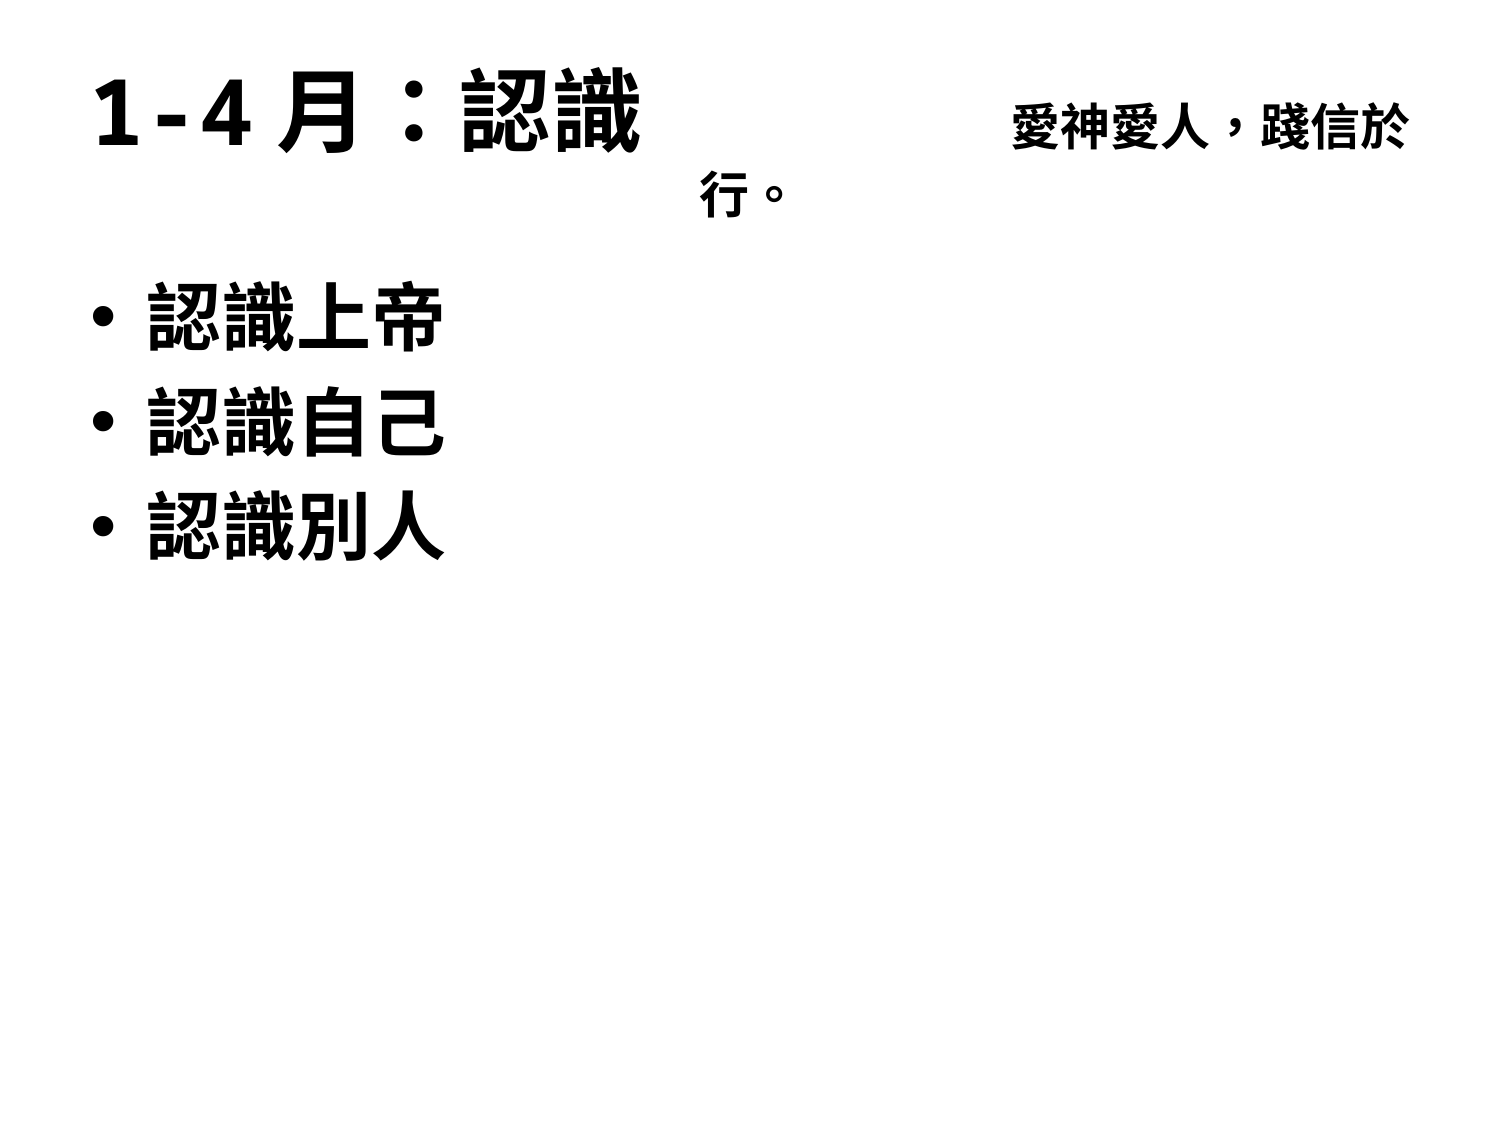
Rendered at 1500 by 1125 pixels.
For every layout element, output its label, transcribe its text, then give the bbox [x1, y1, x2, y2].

list 認識上帝 認識自己 認識別人 [75, 262, 1425, 776]
title 1-4月：認識 愛神愛人，踐信於行。 [53, 45, 1447, 233]
